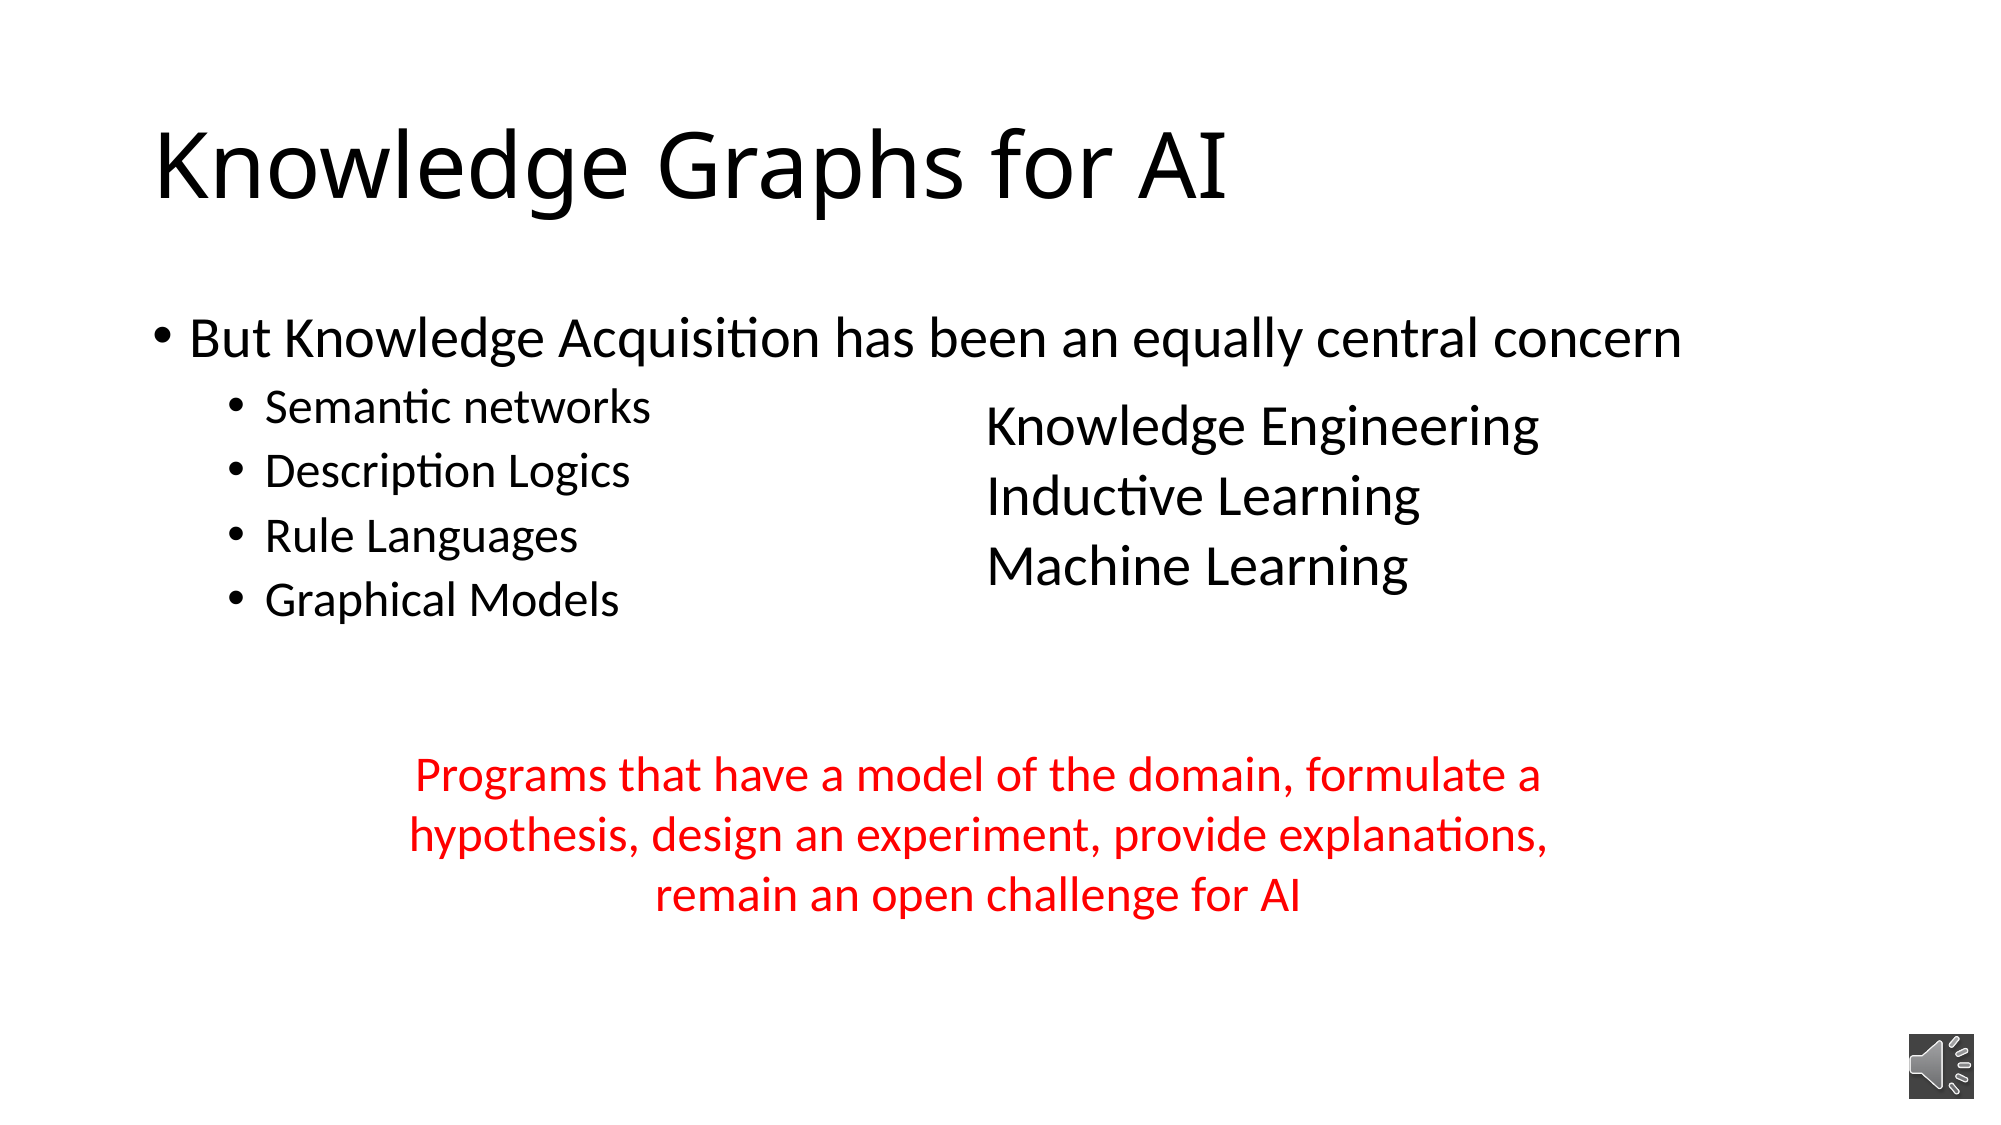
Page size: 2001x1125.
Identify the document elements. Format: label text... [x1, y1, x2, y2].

list But Knowledge Acquisition has been an equally central concern Semantic networks Description Logics Rule Languages Graphical Models [137, 299, 1863, 1014]
picture [1908, 1033, 1975, 1100]
text_box Knowledge Engineering Inductive Learning Machine Learning [971, 379, 1555, 605]
text_box Programs that have a model of the domain, formulate a hypothesis, design an experiment, provide explanations, remain an open challenge for AI [378, 734, 1579, 930]
title Knowledge Graphs for AI [137, 59, 1863, 278]
